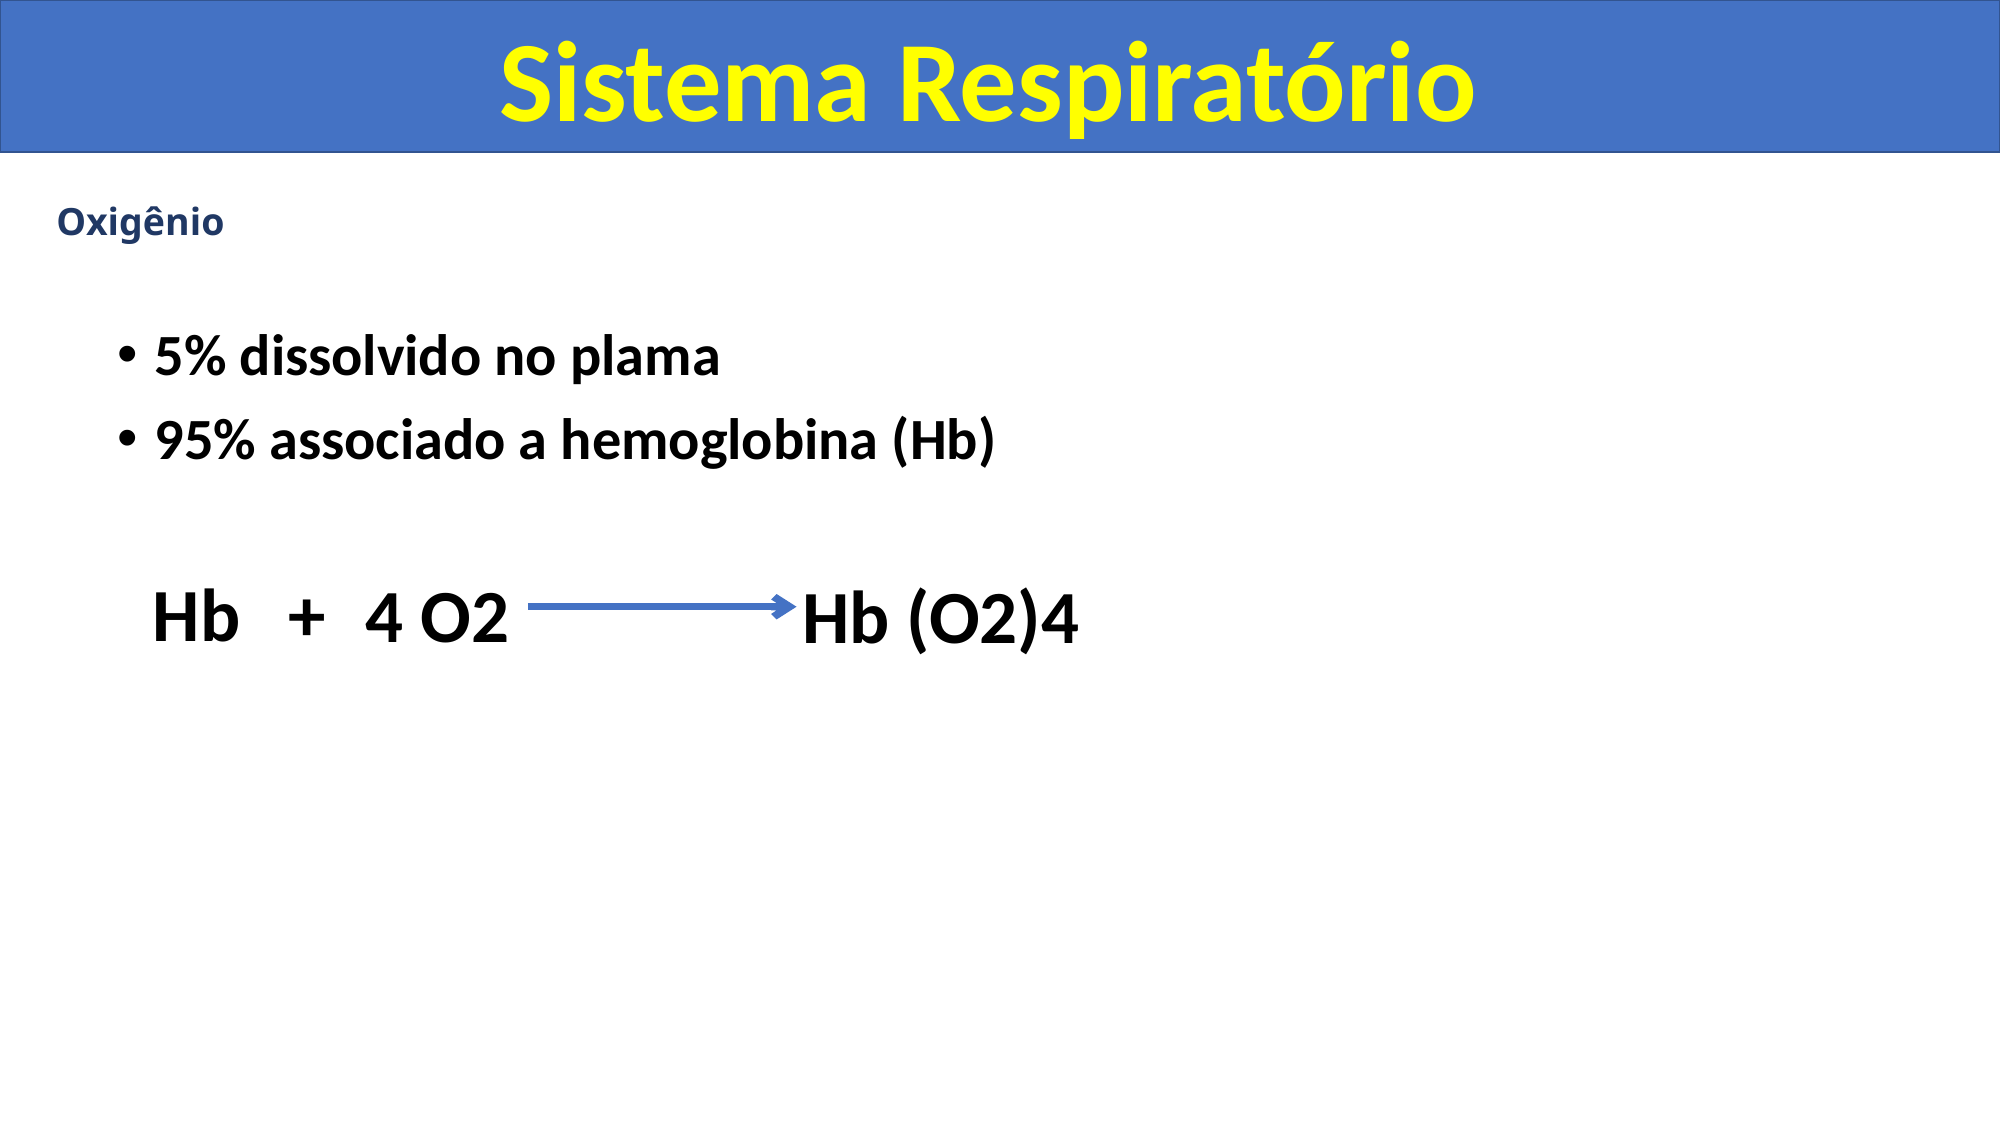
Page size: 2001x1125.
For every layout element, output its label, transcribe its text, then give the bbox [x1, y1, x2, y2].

text_box [0, 0, 249, 153]
text_box + [274, 558, 366, 664]
text_box Hb (O2)4 [787, 560, 1128, 666]
text_box 4 O2 [350, 559, 535, 665]
text_box 5% dissolvido no plama 95% associado a hemoglobina (Hb) [102, 317, 1150, 536]
text_box [1727, 0, 2000, 153]
text_box Sistema Respiratório [249, 0, 1727, 153]
text_box Oxigênio [41, 190, 1043, 251]
text_box Hb [138, 558, 274, 664]
